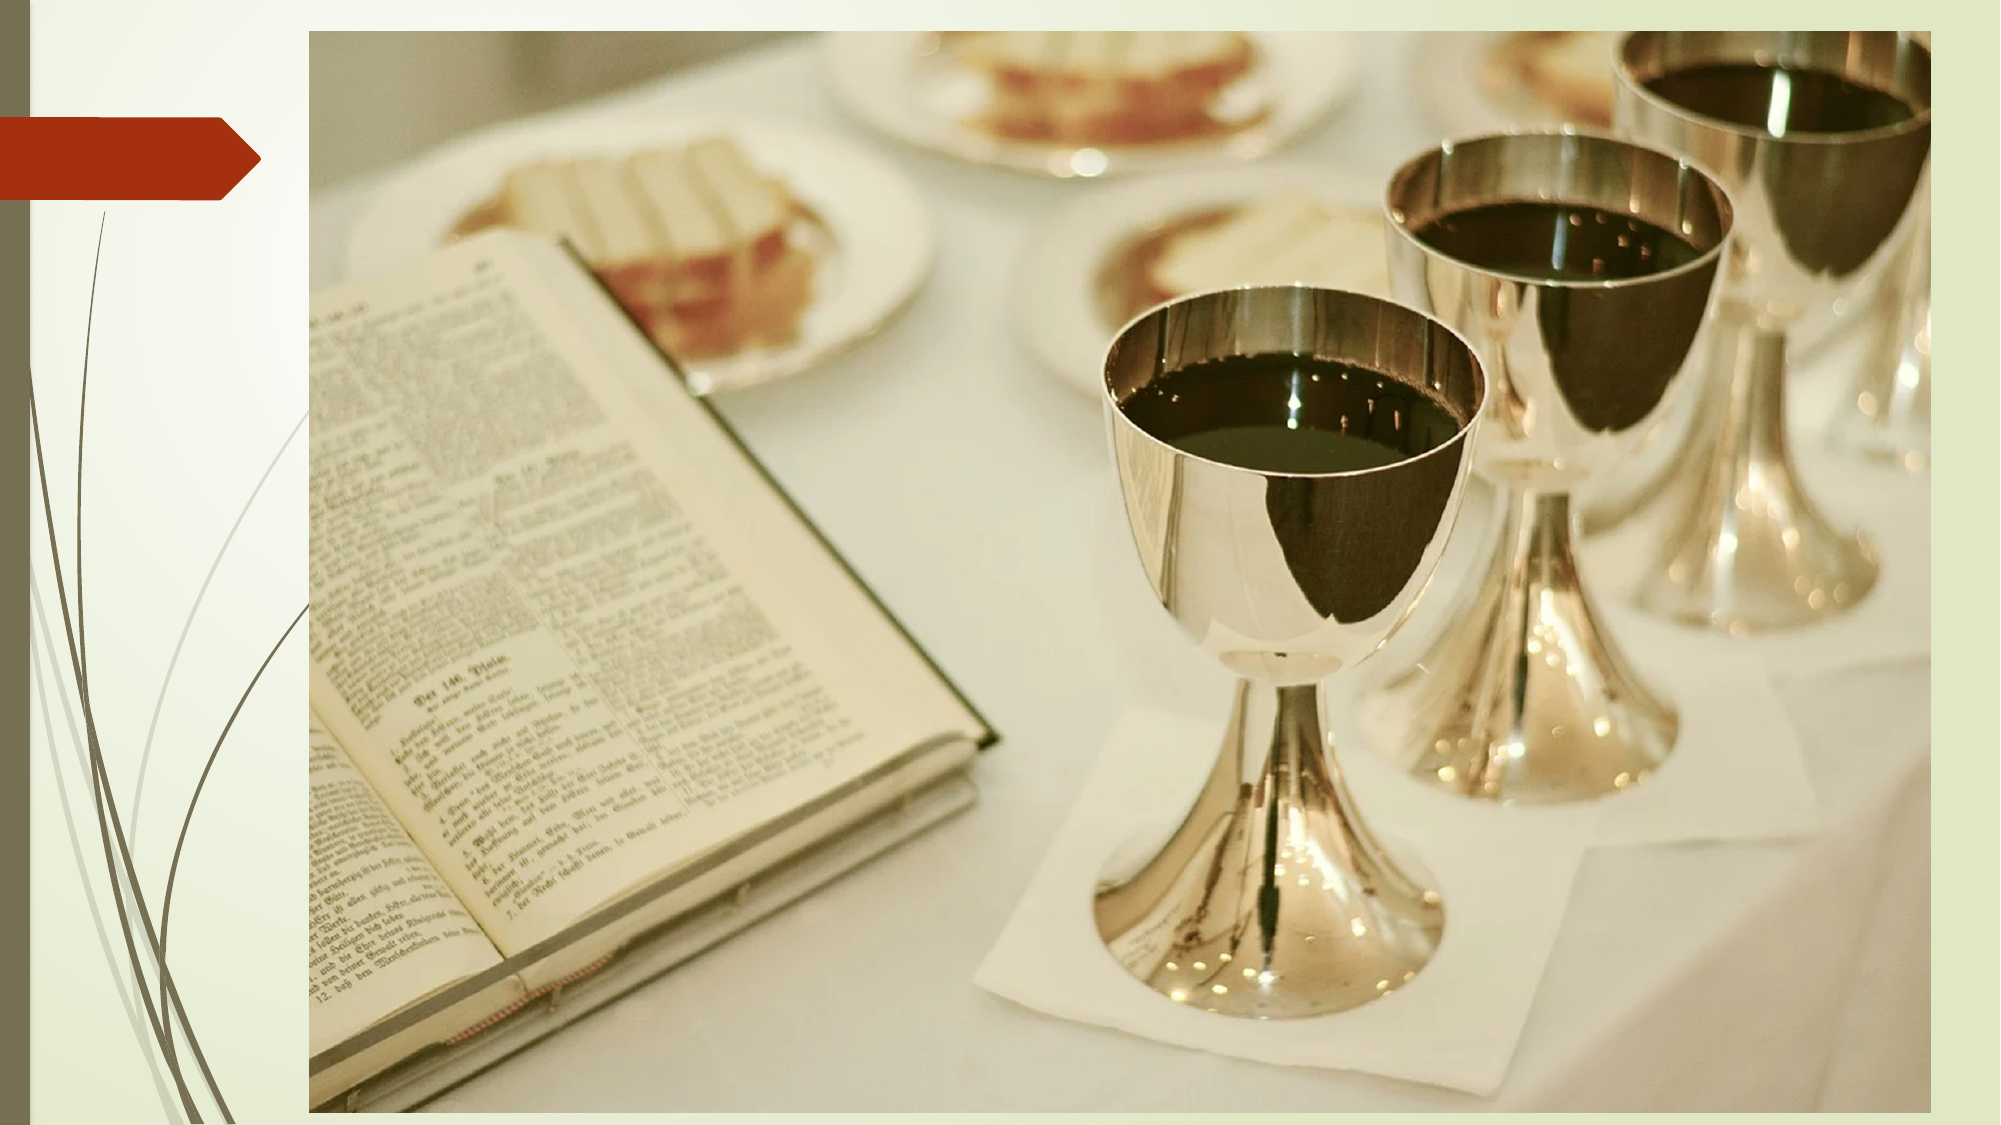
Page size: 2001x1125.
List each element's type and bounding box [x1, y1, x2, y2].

picture [309, 31, 1932, 1113]
